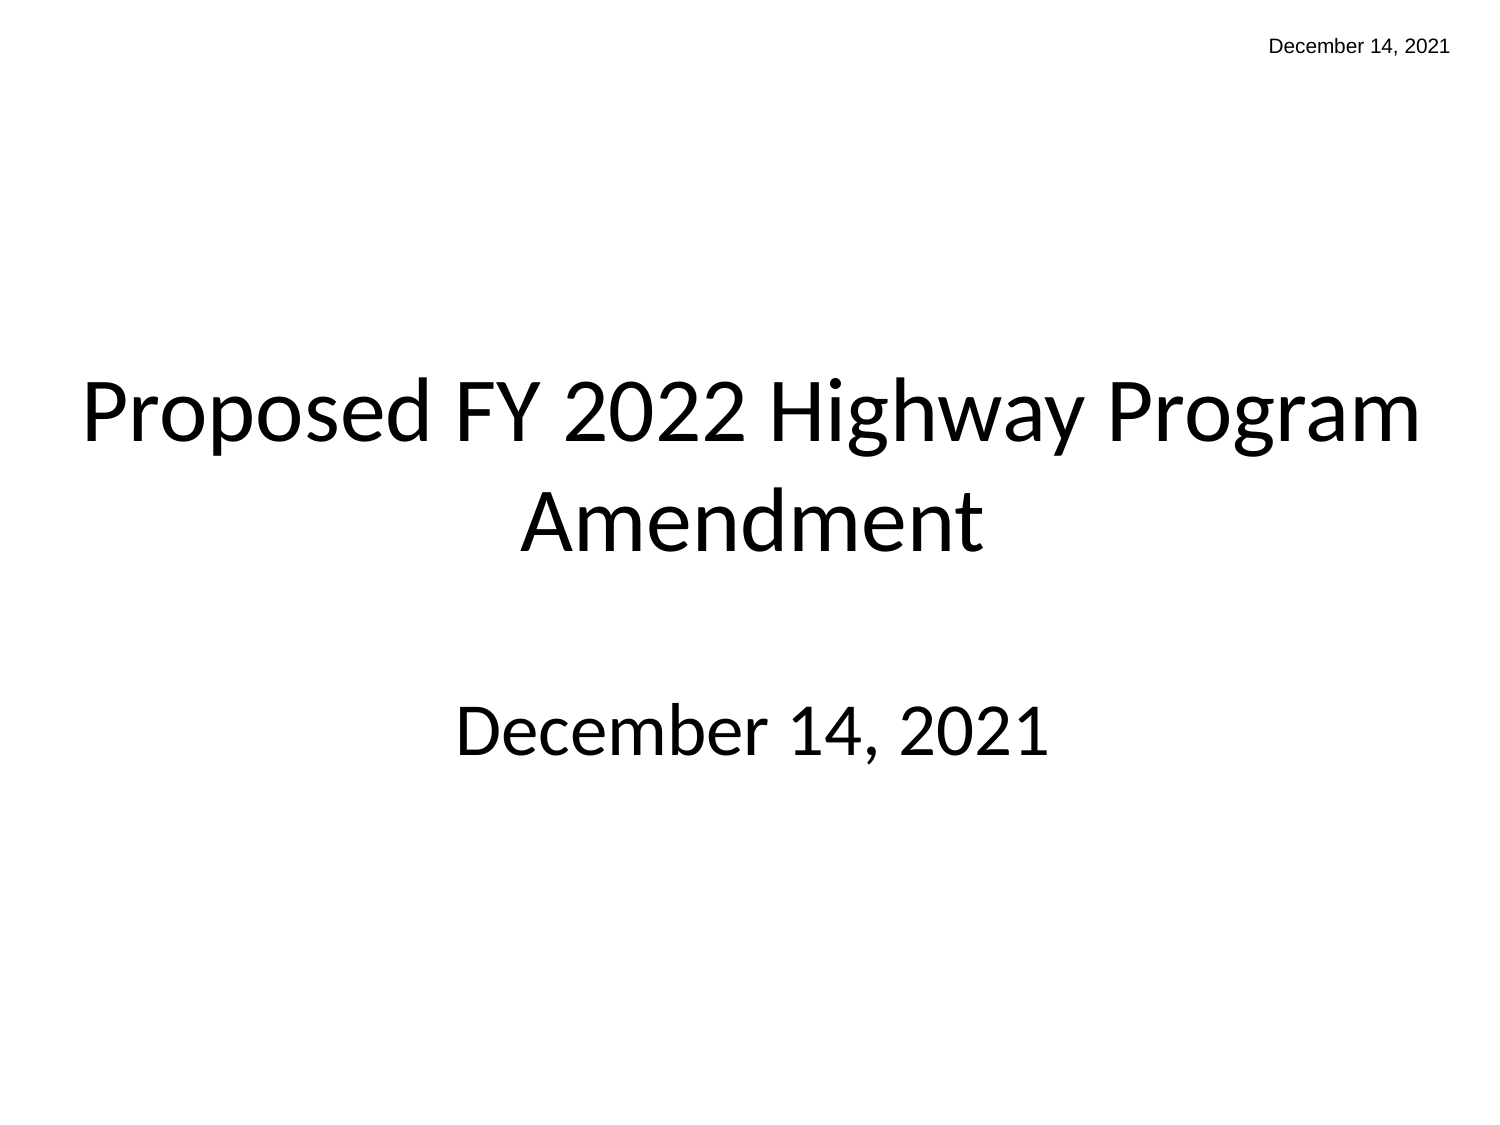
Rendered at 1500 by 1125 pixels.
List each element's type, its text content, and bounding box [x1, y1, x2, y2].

title Proposed FY 2022 Highway Program Amendment December 14, 2021 [3, 212, 1500, 968]
text_box December 14, 2021 [1253, 24, 1466, 65]
